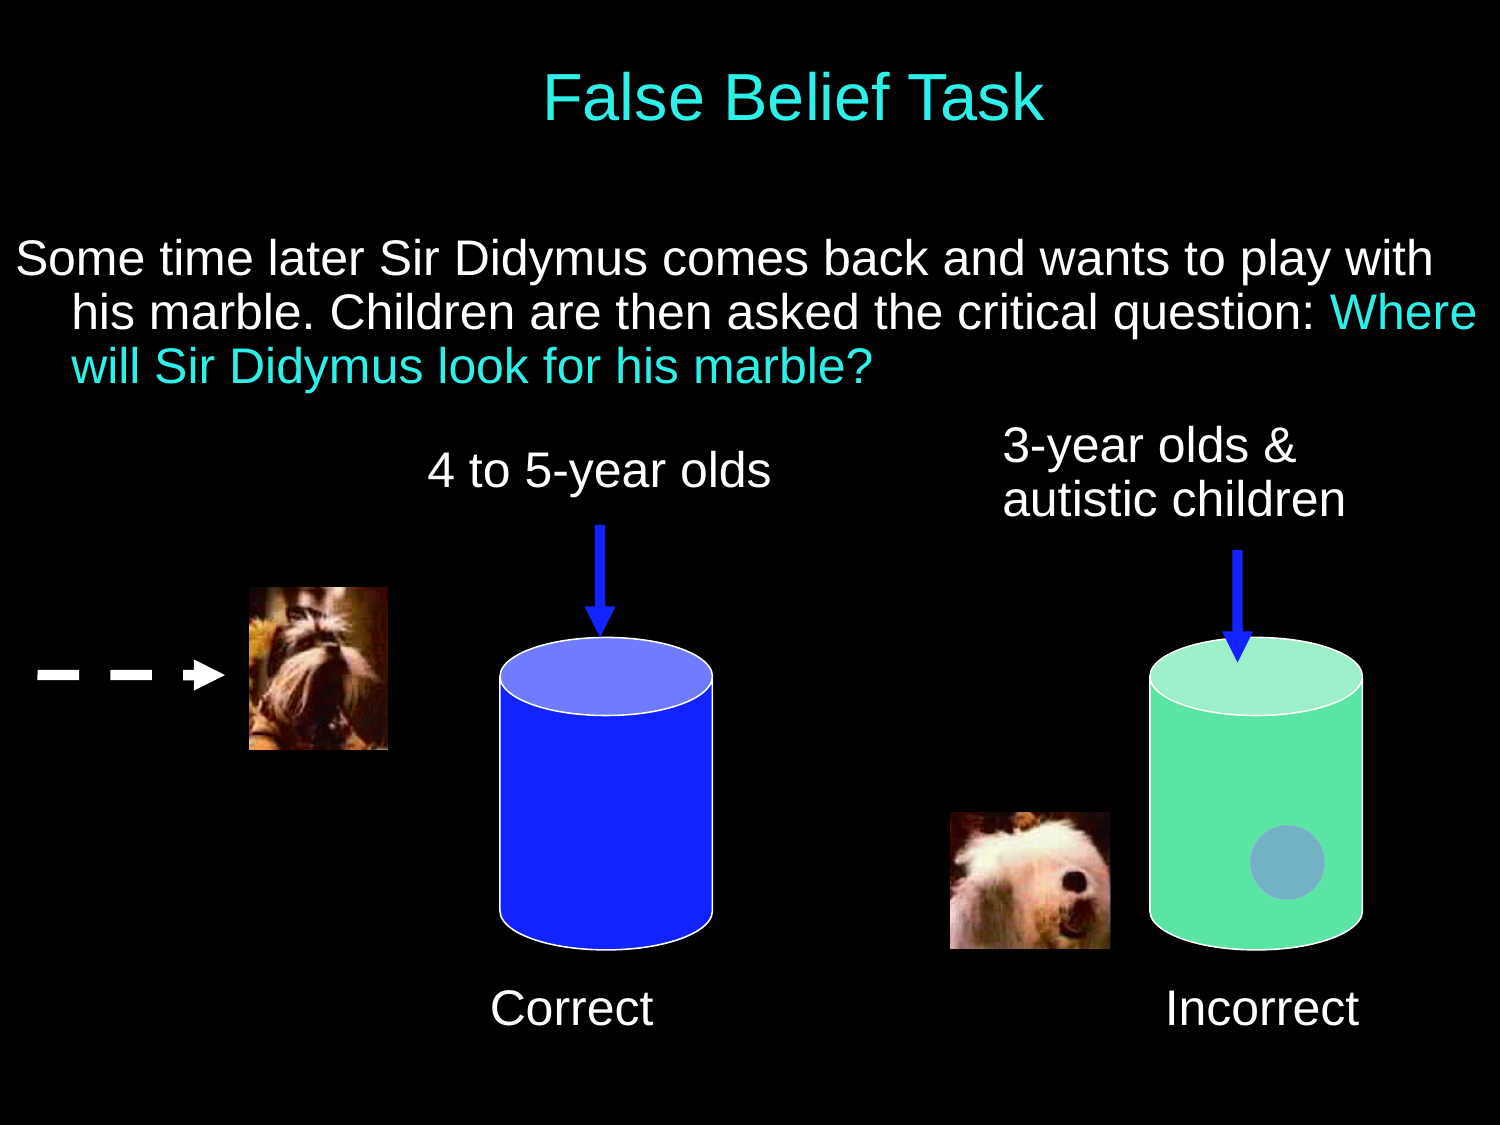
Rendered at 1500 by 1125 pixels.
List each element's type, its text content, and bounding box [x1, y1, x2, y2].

text_box [212, 668, 226, 682]
text_box [1231, 549, 1244, 663]
text_box 4 to 5-year olds [412, 437, 813, 507]
text_box Incorrect [1149, 974, 1400, 1044]
text_box [1249, 824, 1325, 900]
list Some time later Sir Didymus comes back and wants to play with his marble. Children are then asked the critical question: Where will Sir Didymus look for his marble? [0, 224, 1500, 476]
picture [949, 812, 1111, 950]
text_box Correct [474, 974, 725, 1044]
picture [249, 587, 388, 751]
text_box [593, 524, 607, 638]
text_box [1149, 637, 1363, 950]
text_box 3-year olds & autistic children [987, 412, 1450, 536]
title False Belief Task [237, 0, 1351, 188]
text_box [499, 637, 713, 950]
